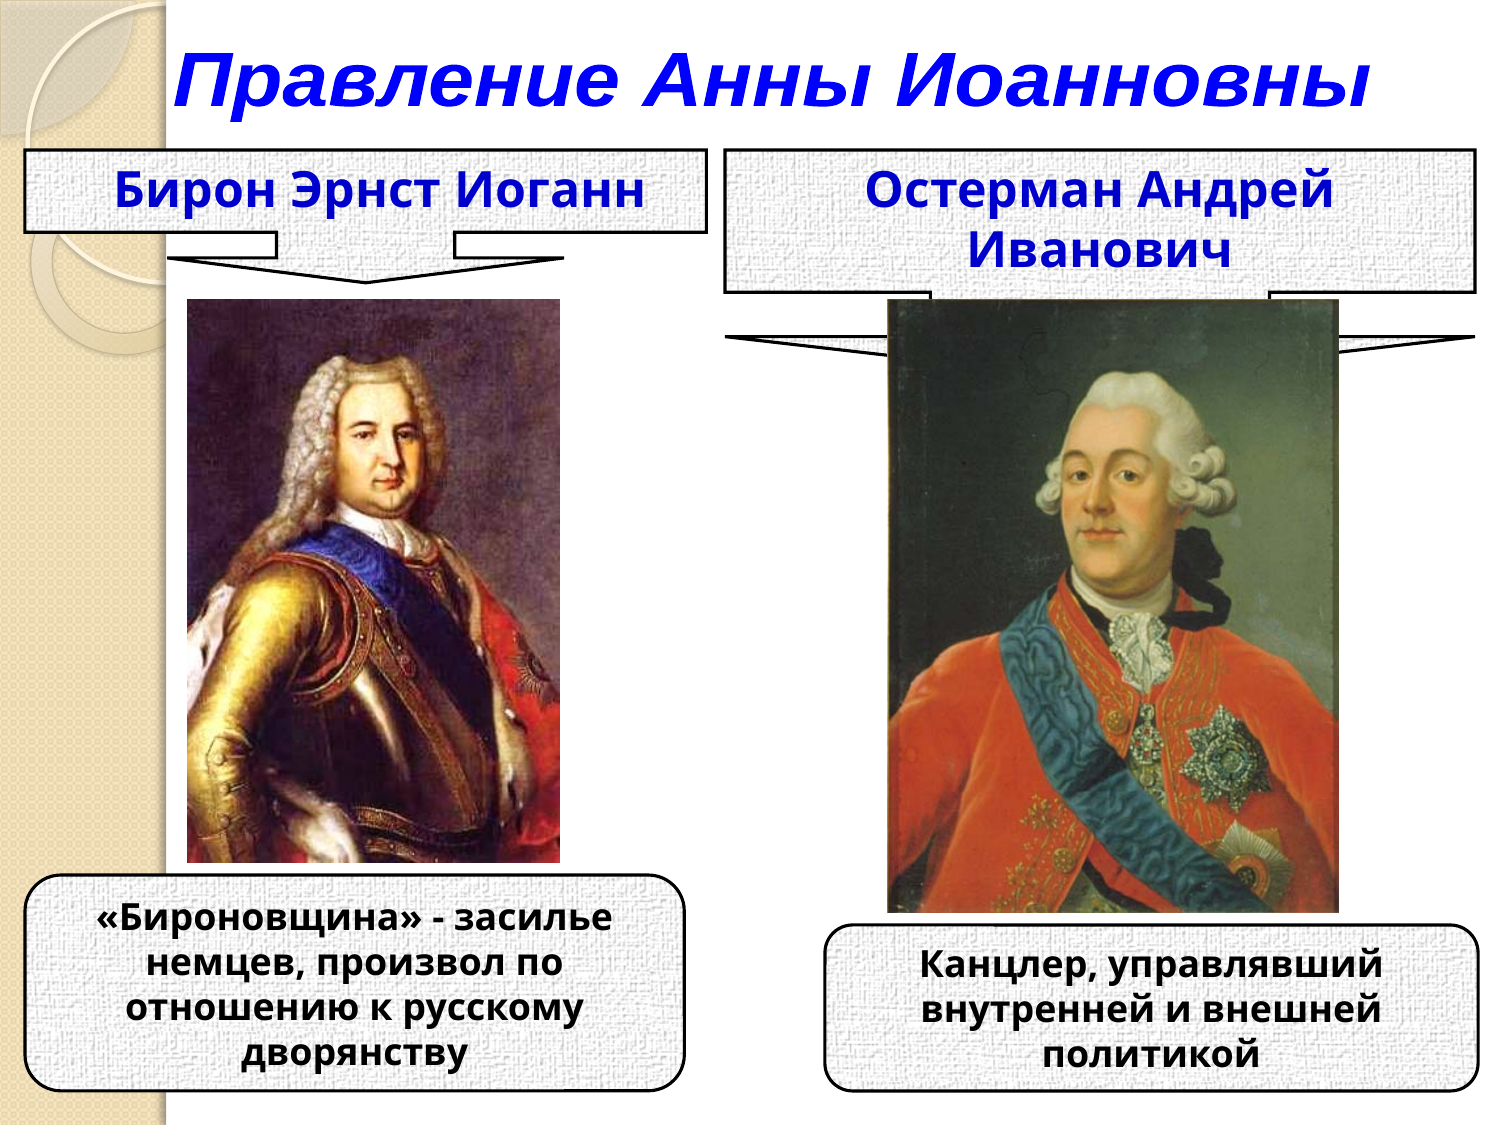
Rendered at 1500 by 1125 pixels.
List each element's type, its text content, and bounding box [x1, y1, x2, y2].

text_box [549, 822, 727, 898]
text_box Бирон Эрнст Иоганн [24, 149, 707, 283]
picture [887, 299, 1340, 913]
text_box Остерман Андрей Иванович [724, 336, 880, 355]
text_box Остерман Андрей Иванович [1347, 336, 1475, 352]
text_box [64, 255, 620, 331]
text_box Остерман Андрей Иванович [724, 149, 1475, 296]
text_box «Бироновщина» - засилье немцев, произвол по отношению к русскому дворянству [24, 875, 685, 1091]
picture [187, 299, 560, 863]
text_box Канцлер, управлявший внутренней и внешней политикой [824, 924, 1479, 1091]
